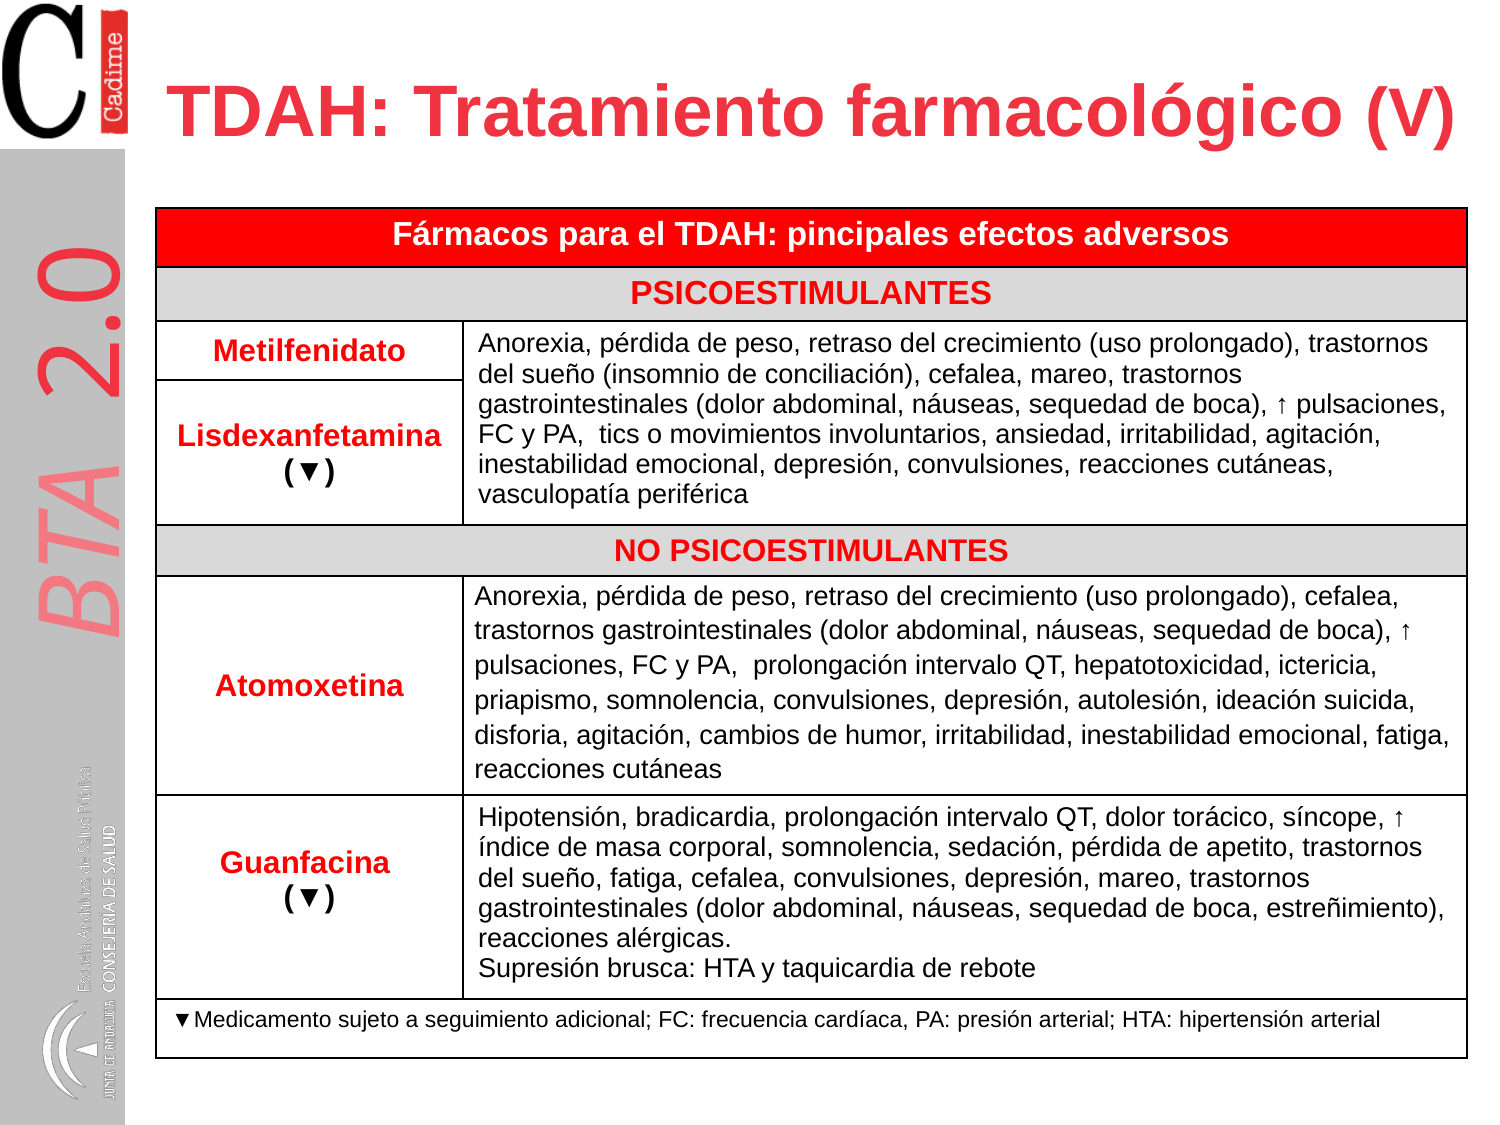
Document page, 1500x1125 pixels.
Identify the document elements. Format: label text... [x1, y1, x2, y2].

table_cell ▼Medicamento sujeto a seguimiento adicional; FC: frecuencia cardíaca, PA: presión arterial; HTA: hipertensión arterial [157, 1000, 1466, 1057]
picture [29, 757, 121, 1107]
table_header Fármacos para el TDAH: pincipales efectos adversos [157, 209, 1466, 266]
table_cell NO PSICOESTIMULANTES [157, 526, 1466, 575]
table_cell Anorexia, pérdida de peso, retraso del crecimiento (uso prolongado), trastornos del sueño (insomnio de conciliación), cefalea, mareo, trastornos gastrointestinales (dolor abdominal, náuseas, sequedad de boca), ↑ pulsaciones, FC y PA, tics o movimientos involuntarios, ansiedad, irritabilidad, agitación, inestabilidad emocional, depresión, convulsiones, reacciones cutáneas, vasculopatía periférica [464, 322, 1466, 524]
table_cell Metilfenidato [157, 322, 462, 379]
table_cell Hipotensión, bradicardia, prolongación intervalo QT, dolor torácico, síncope, ↑ índice de masa corporal, somnolencia, sedación, pérdida de apetito, trastornos del sueño, fatiga, cefalea, convulsiones, depresión, mareo, trastornos gastrointestinales (dolor abdominal, náuseas, sequedad de boca, estreñimiento), reacciones alérgicas. Supresión brusca: HTA y taquicardia de rebote [464, 796, 1466, 998]
table_cell Lisdexanfetamina (▼) [157, 381, 462, 524]
picture [0, 0, 135, 149]
title TDAH: Tratamiento farmacológico (V) [126, 30, 1497, 185]
table_cell Guanfacina (▼) [157, 796, 462, 998]
table_cell PSICOESTIMULANTES [157, 268, 1466, 320]
table_cell Anorexia, pérdida de peso, retraso del crecimiento (uso prolongado), cefalea, trastornos gastrointestinales (dolor abdominal, náuseas, sequedad de boca), ↑ pulsaciones, FC y PA, prolongación intervalo QT, hepatotoxicidad, ictericia, priapismo, somnolencia, convulsiones, depresión, autolesión, ideación suicida, disforia, agitación, cambios de humor, irritabilidad, inestabilidad emocional, fatiga, reacciones cutáneas [464, 577, 1466, 794]
table_cell Atomoxetina [157, 577, 462, 794]
